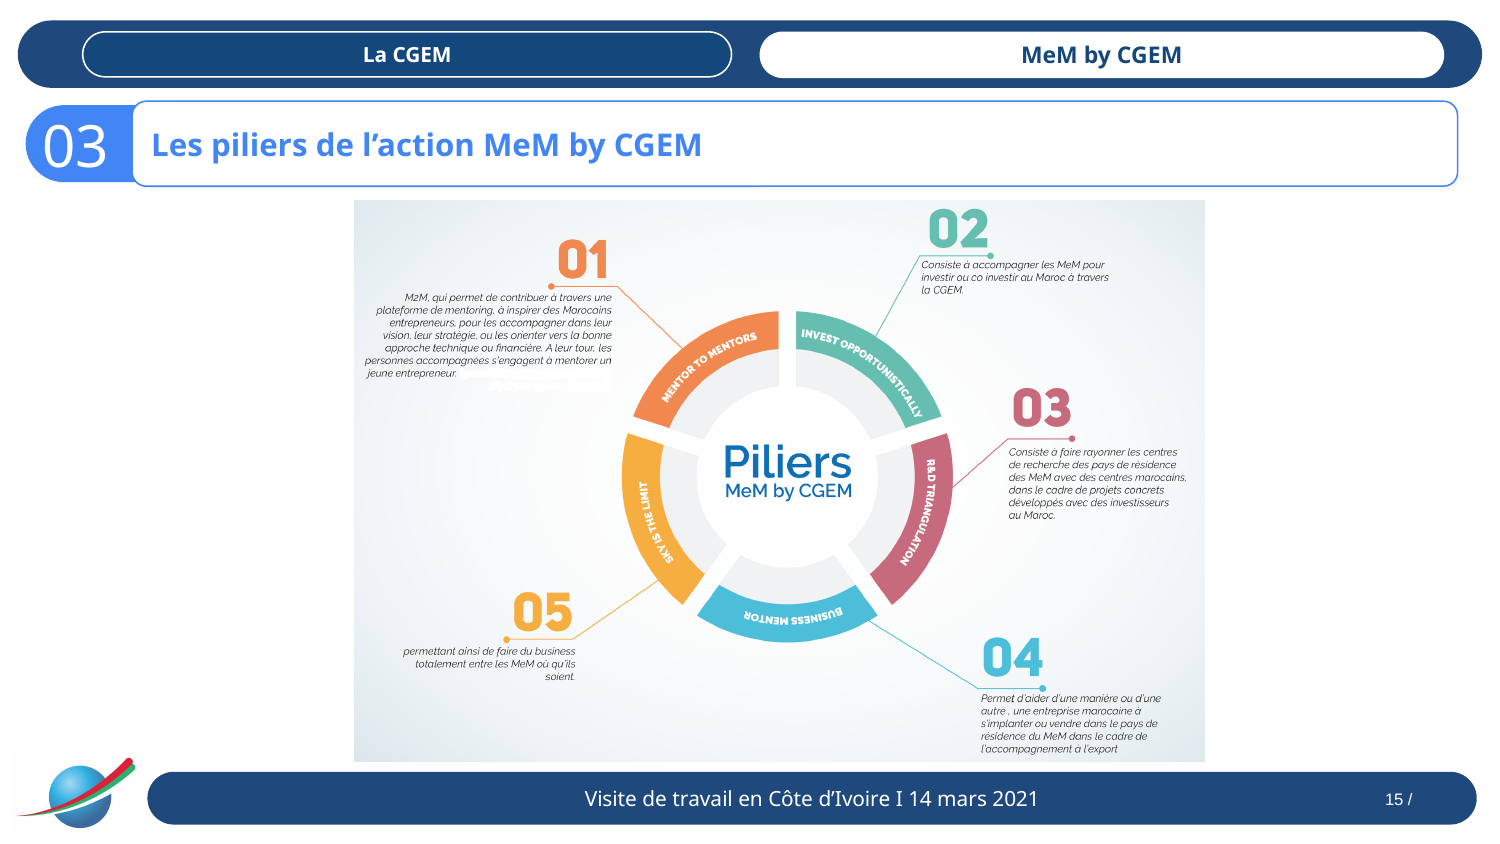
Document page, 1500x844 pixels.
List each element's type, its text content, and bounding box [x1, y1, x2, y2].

text_box La CGEM [82, 31, 732, 77]
text_box [42, 105, 135, 112]
picture [12, 752, 142, 832]
text_box [43, 176, 136, 183]
text_box Les piliers de l’action MeM by CGEM [132, 101, 1458, 187]
picture [353, 200, 1205, 762]
text_box MeM by CGEM [760, 32, 1444, 78]
text_box 03 [27, 112, 132, 176]
